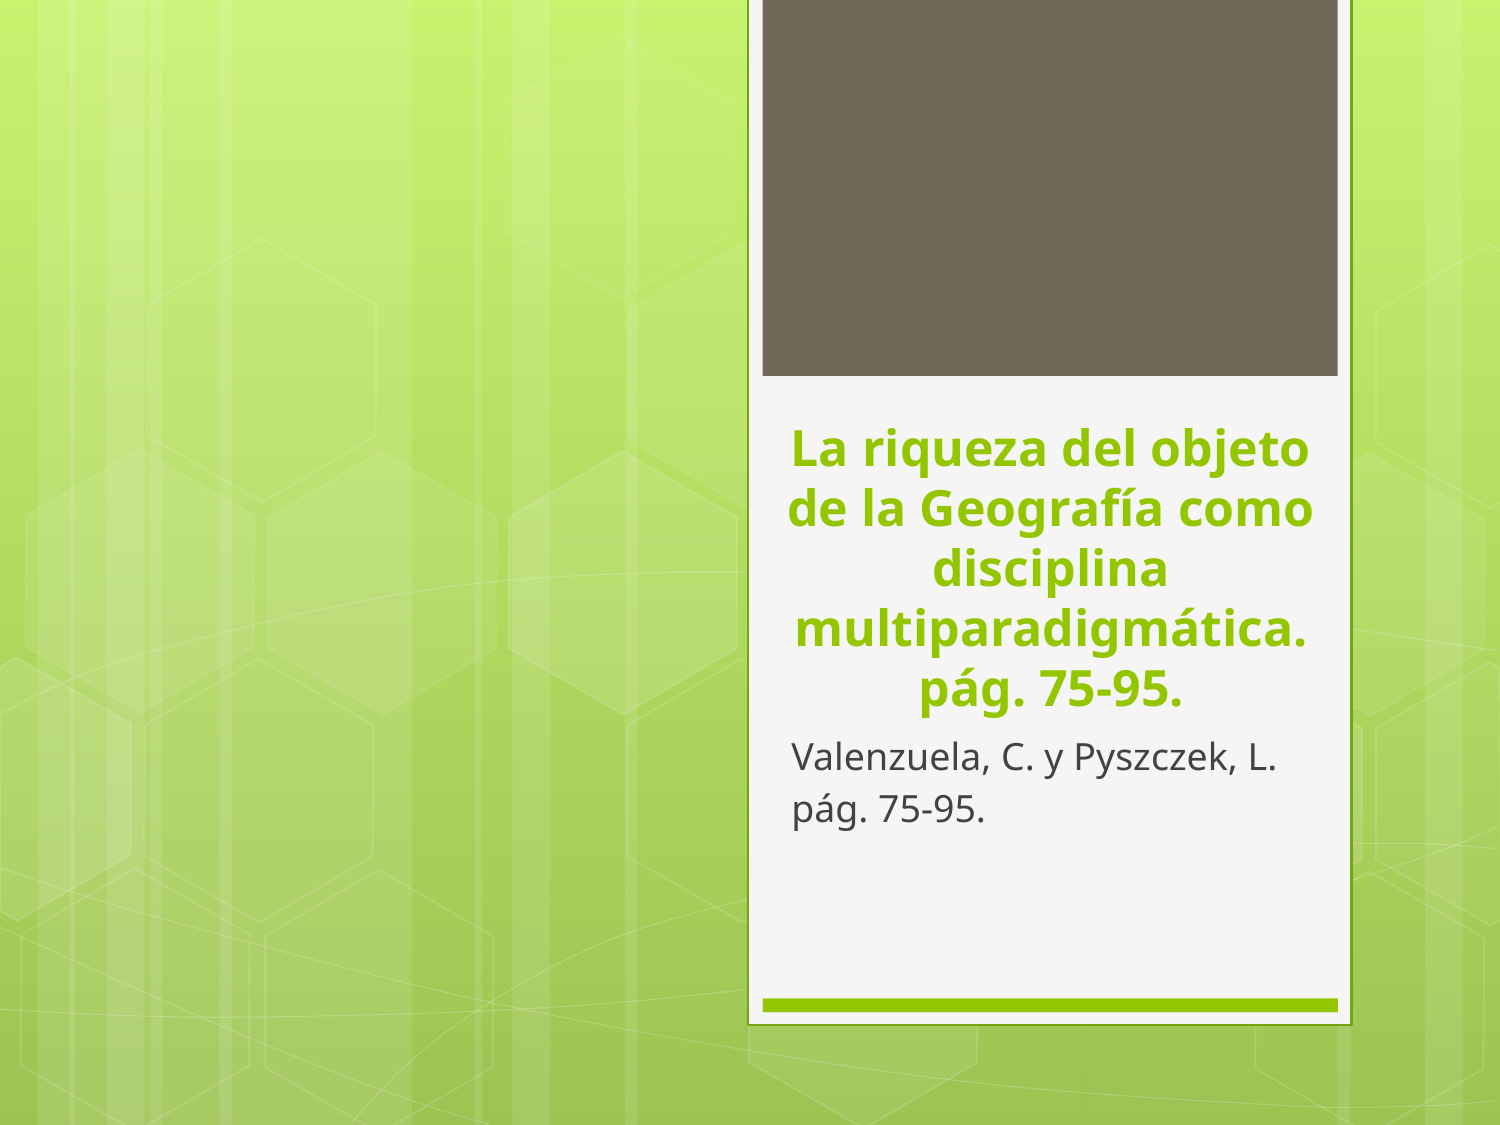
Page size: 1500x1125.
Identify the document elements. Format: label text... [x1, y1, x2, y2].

subtitle Valenzuela, C. y Pyszczek, L. pág. 75-95. [776, 725, 1320, 933]
title La riqueza del objeto de la Geografía como disciplina multiparadigmática. pág. 75-95. [761, 385, 1341, 724]
